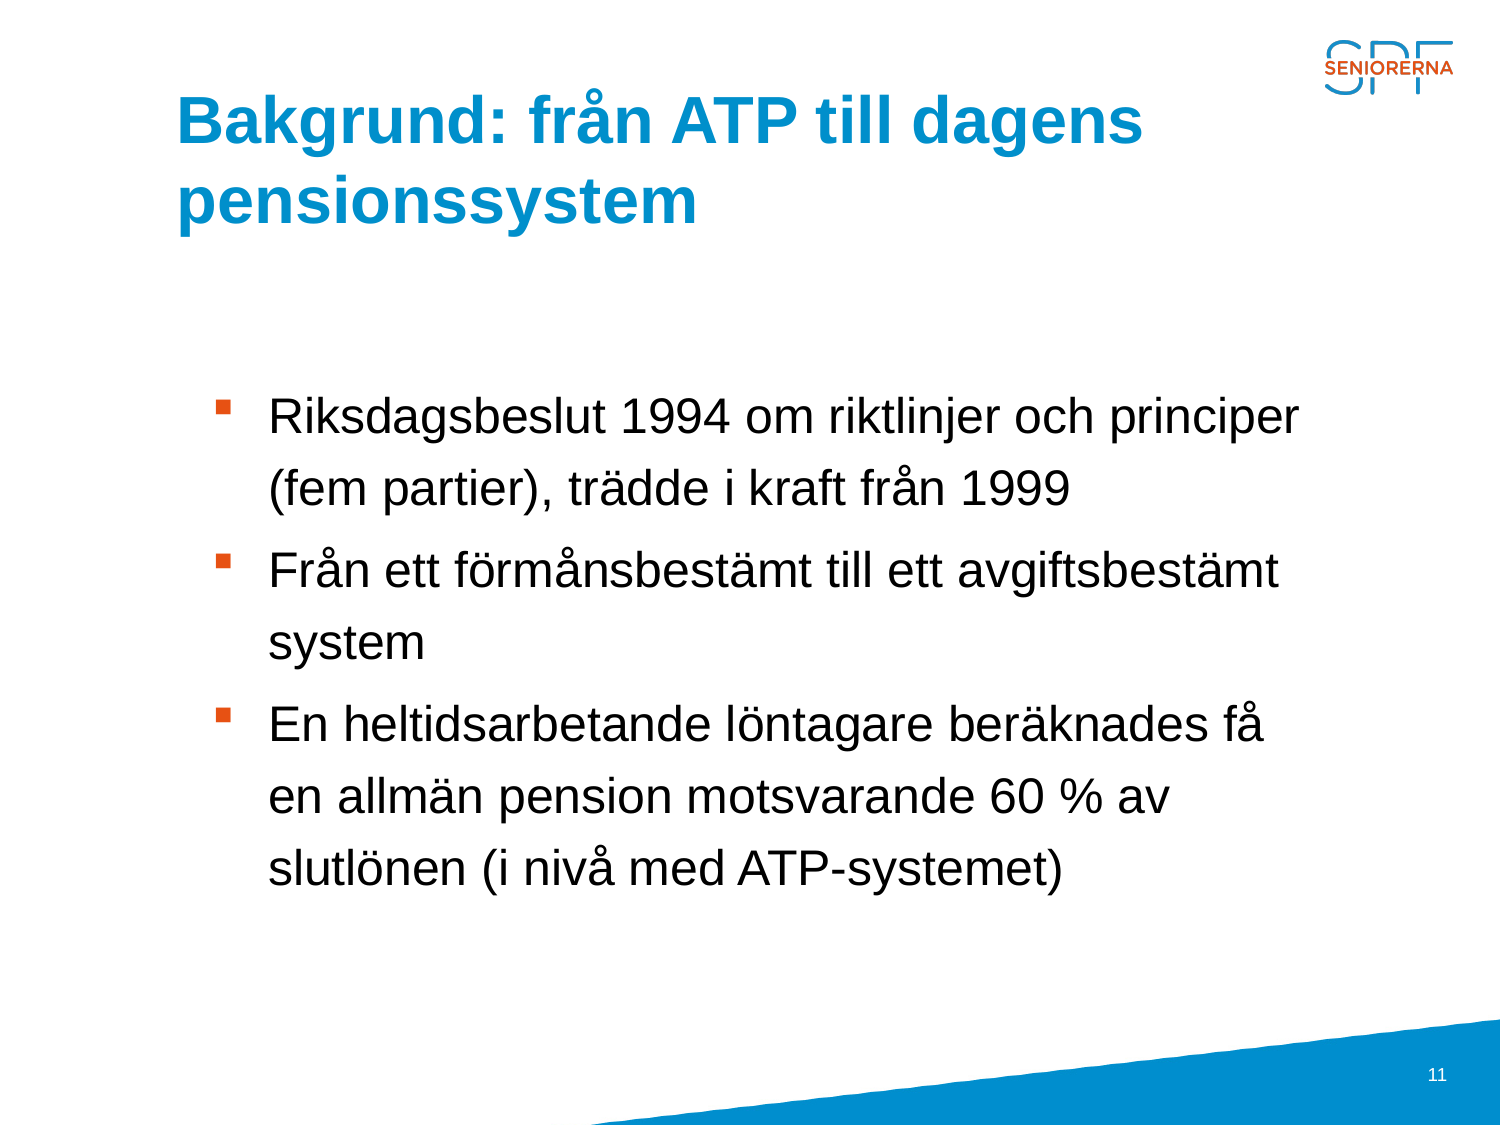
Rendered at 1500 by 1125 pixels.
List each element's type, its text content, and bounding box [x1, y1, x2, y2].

list Riksdagsbeslut 1994 om riktlinjer och principer (fem partier), trädde i kraft från 1999 Från ett förmånsbestämt till ett avgiftsbestämt system En heltidsarbetande löntagare beräknades få en allmän pension motsvarande 60 % av slutlönen (i nivå med ATP-systemet) [211, 371, 1324, 923]
title Bakgrund: från ATP till dagens pensionssystem [176, 76, 1292, 368]
slide_number 11 [1112, 1044, 1463, 1104]
picture [0, 1004, 1500, 1125]
picture [1325, 40, 1453, 95]
